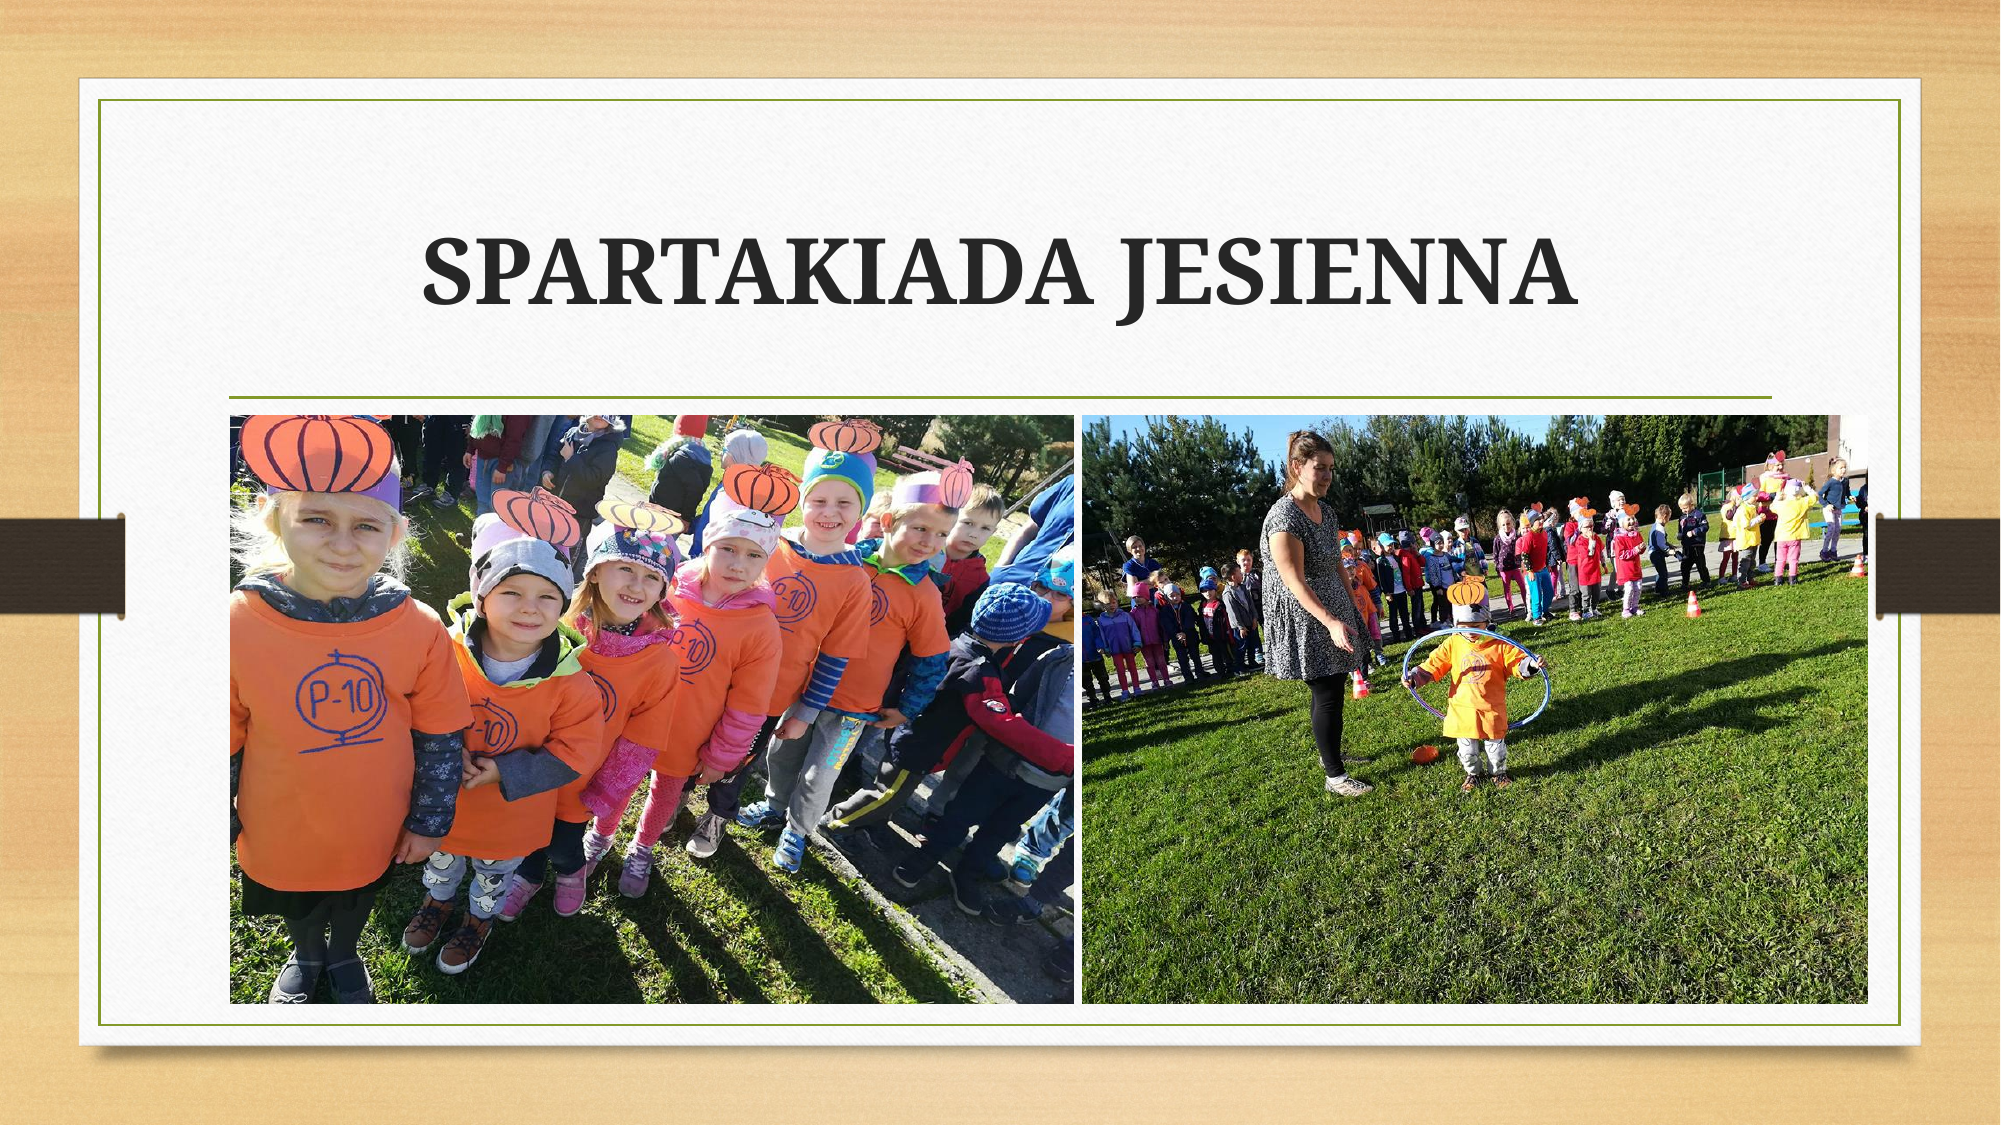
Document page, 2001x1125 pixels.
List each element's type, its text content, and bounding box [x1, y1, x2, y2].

title SPARTAKIADA JESIENNA [212, 161, 1788, 375]
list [230, 415, 1074, 1004]
picture [0, 0, 2001, 1125]
